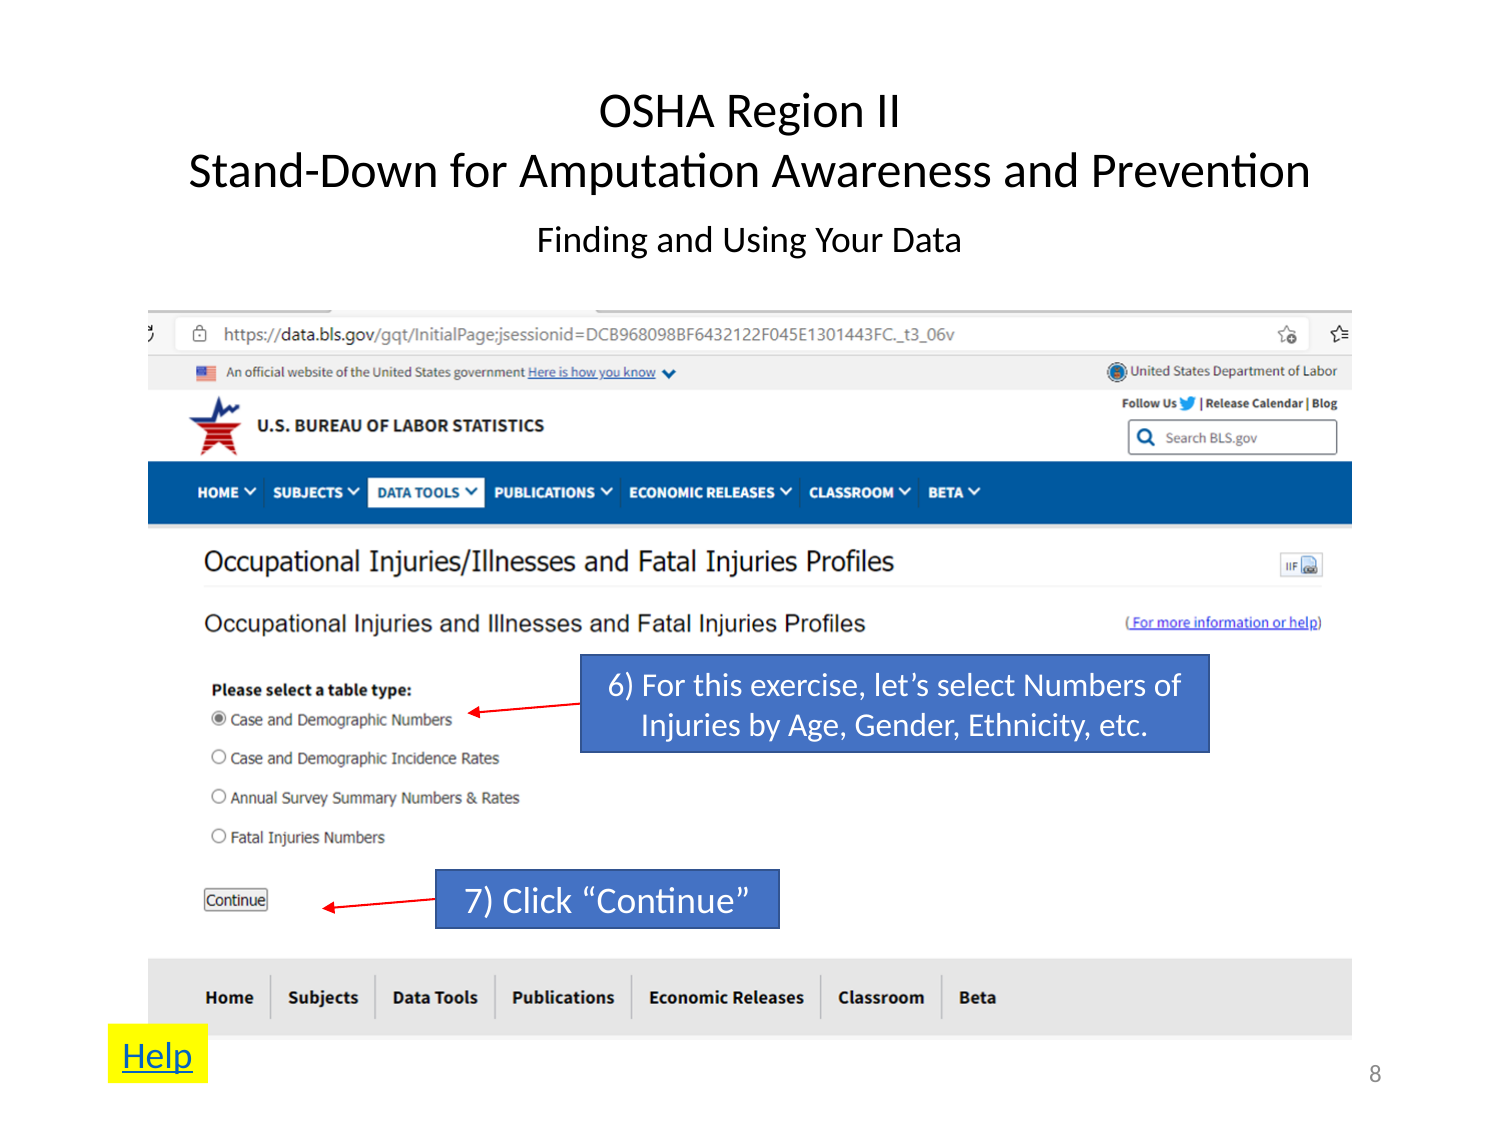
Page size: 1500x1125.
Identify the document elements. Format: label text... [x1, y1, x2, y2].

slide_number 8 [1059, 1042, 1397, 1103]
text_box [467, 703, 581, 714]
text_box OSHA Region II Stand-Down for Amputation Awareness and Prevention [149, 69, 1351, 205]
text_box Help [107, 1023, 208, 1084]
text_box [322, 899, 436, 909]
text_box Finding and Using Your Data [522, 208, 978, 268]
picture [148, 310, 1352, 1040]
